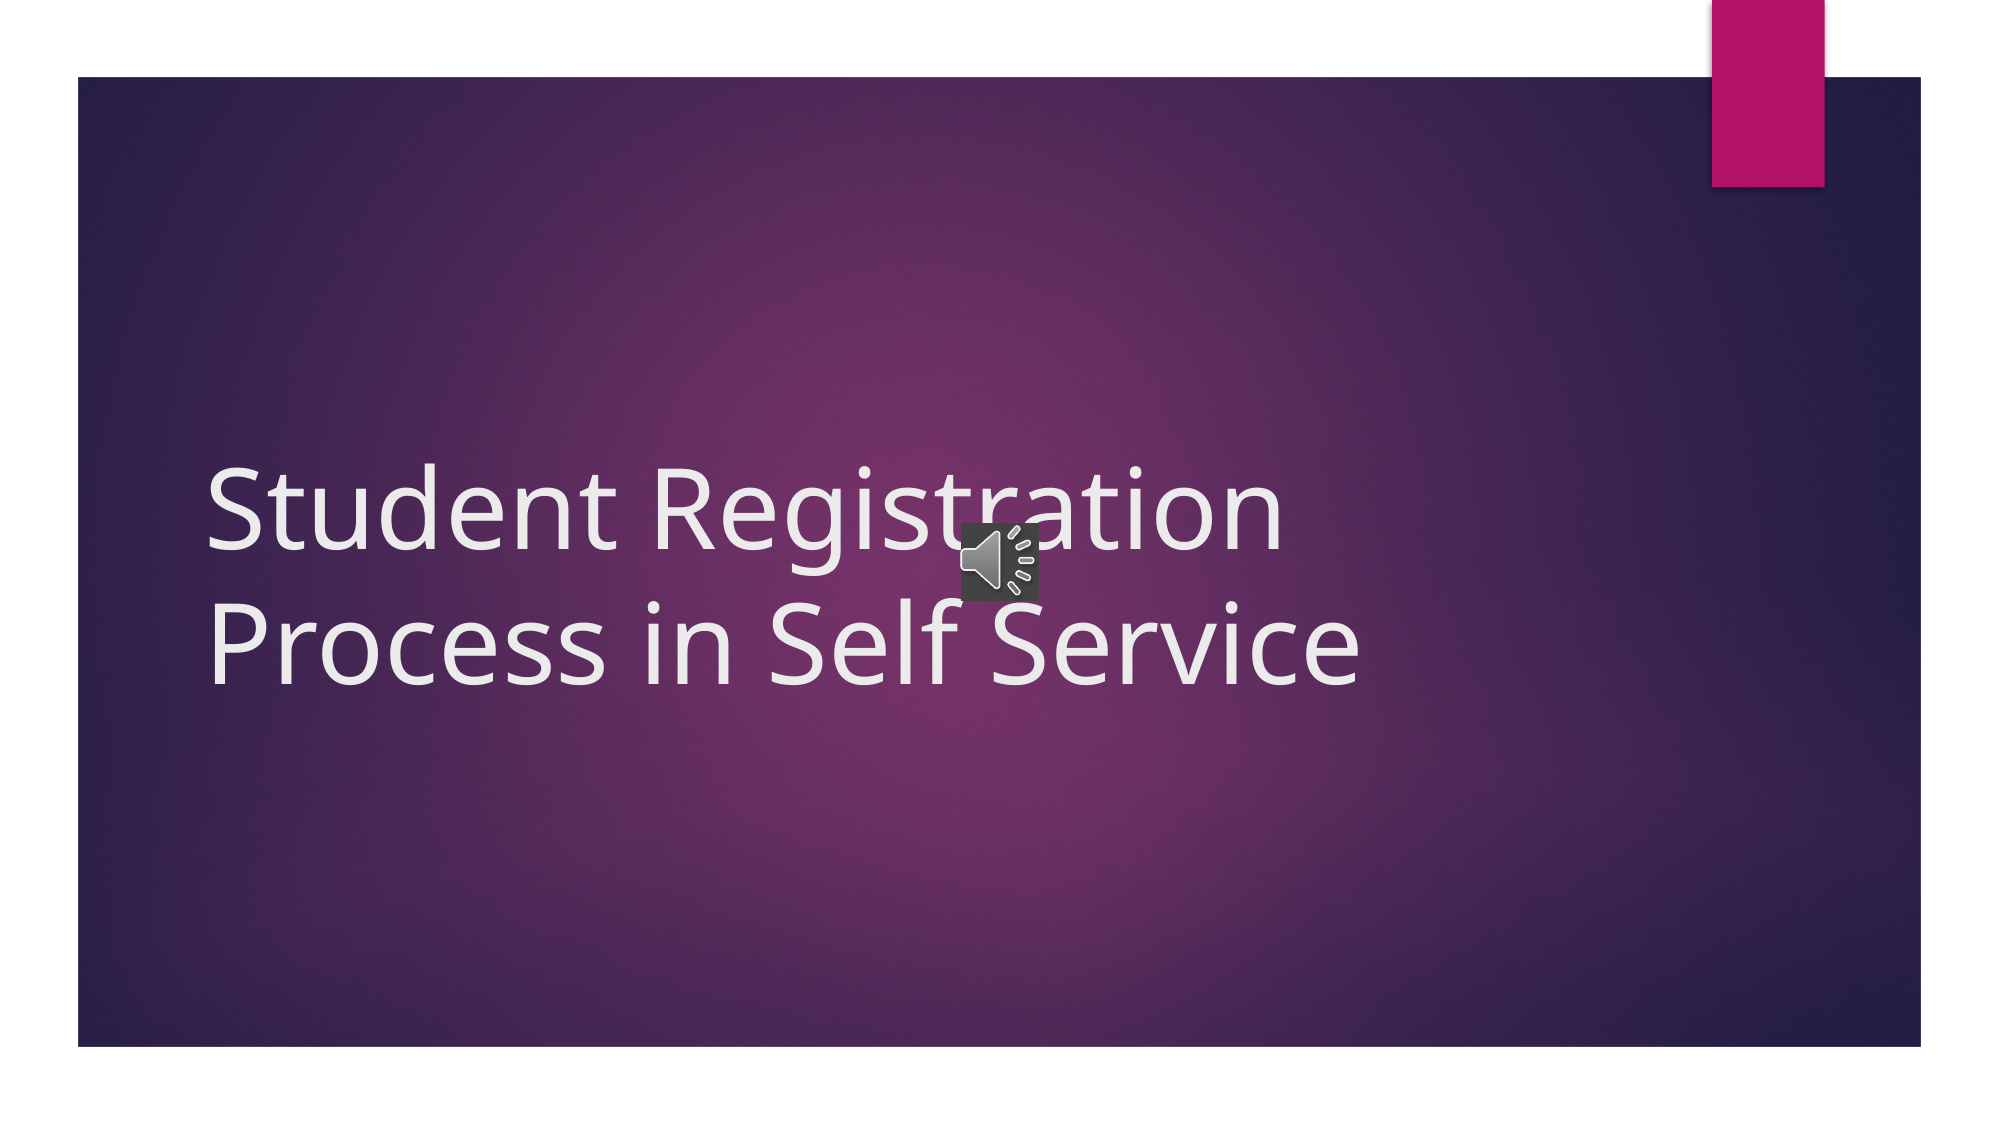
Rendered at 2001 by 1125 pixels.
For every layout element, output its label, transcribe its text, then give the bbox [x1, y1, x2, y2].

title Student Registration Process in Self Service [189, 275, 1638, 716]
picture [959, 522, 1040, 603]
